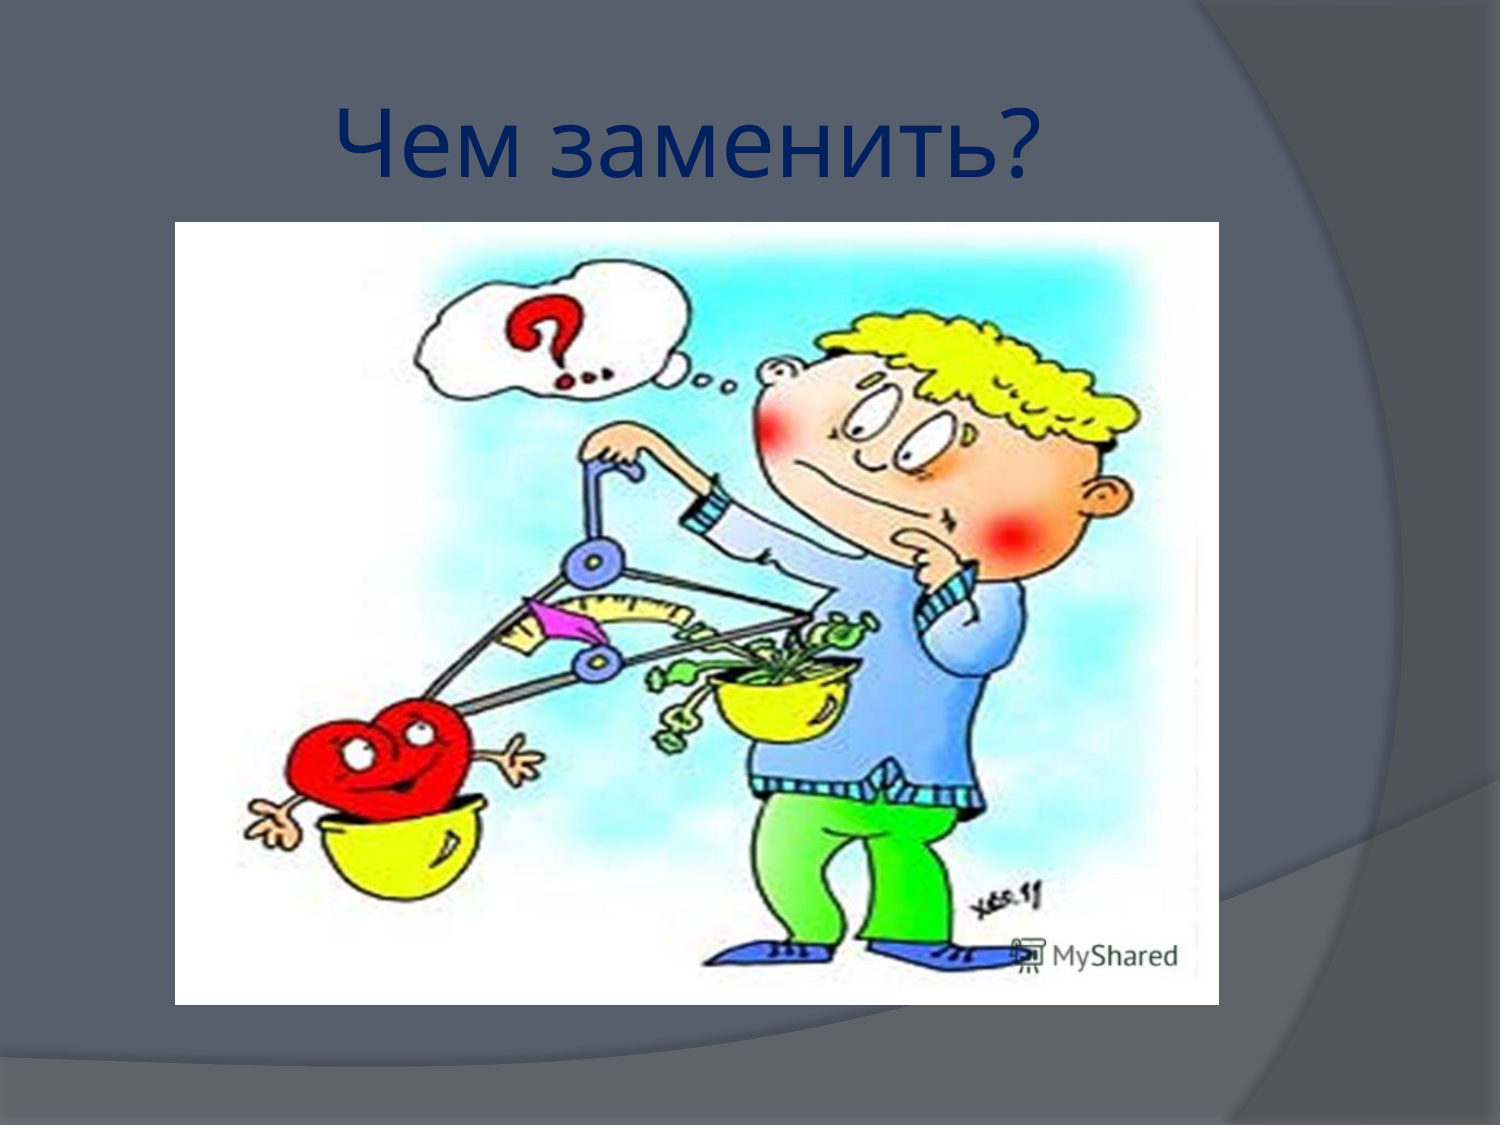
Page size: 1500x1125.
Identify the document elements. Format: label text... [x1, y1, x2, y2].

picture [175, 222, 1219, 1006]
title Чем заменить? [75, 45, 1300, 233]
